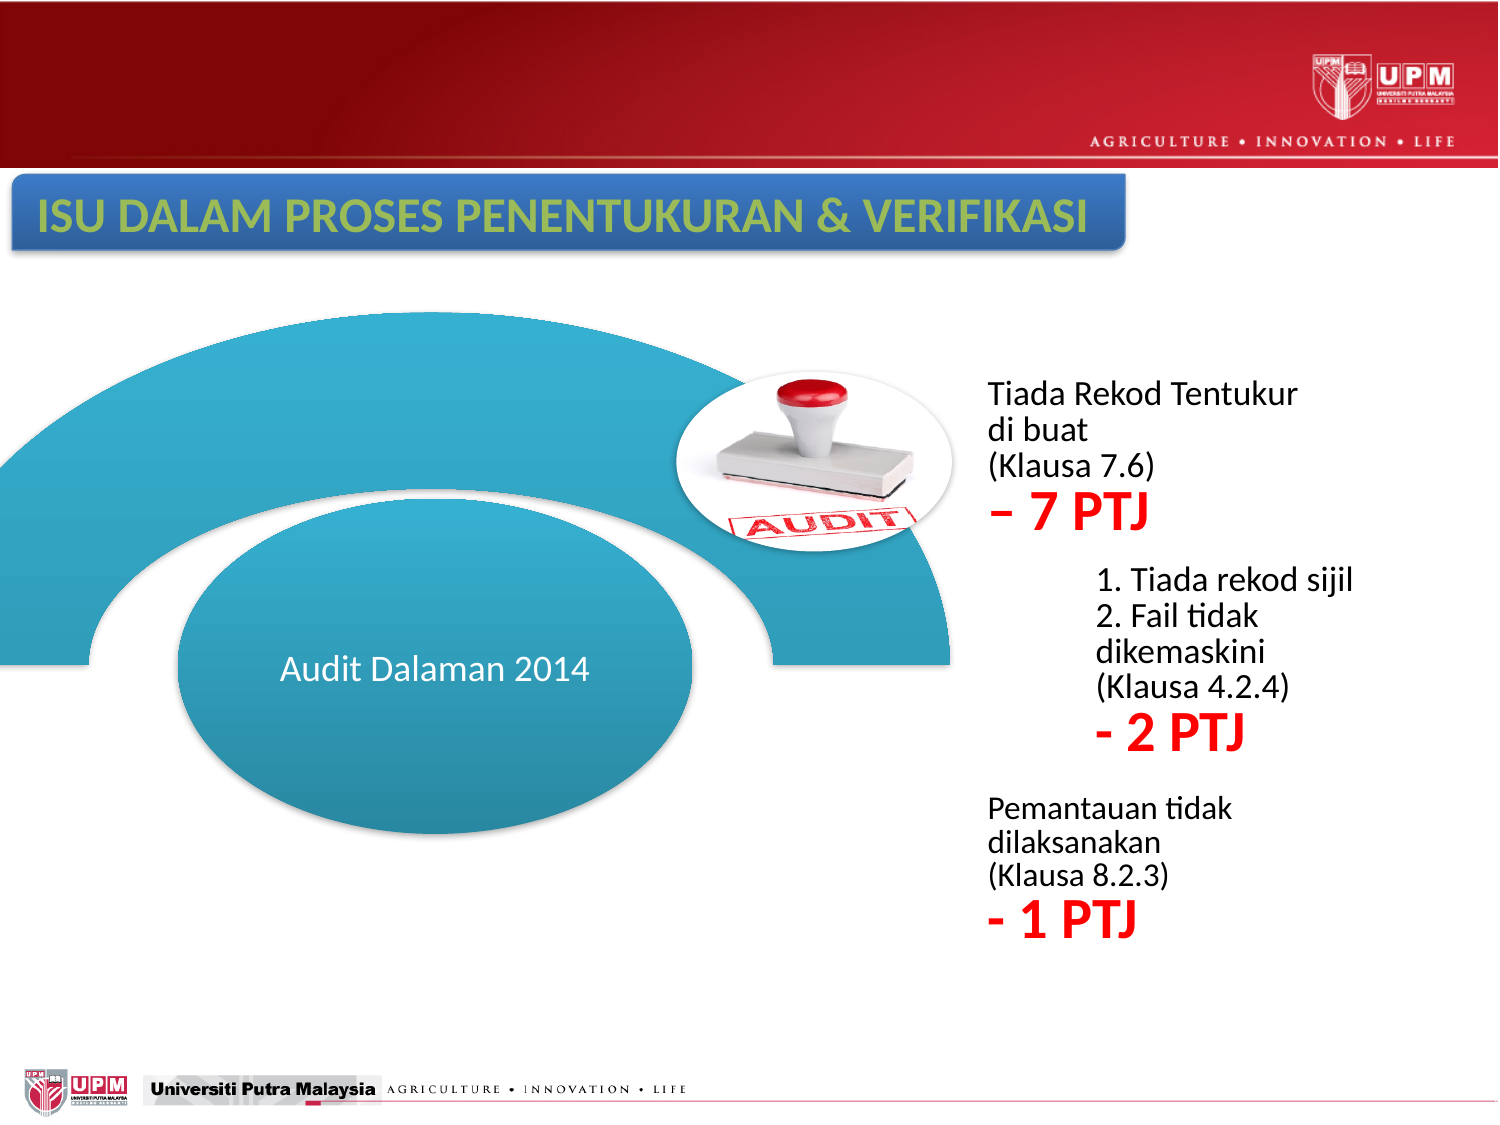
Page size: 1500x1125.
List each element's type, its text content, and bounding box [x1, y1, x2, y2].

picture [0, 1040, 1499, 1125]
picture [0, 0, 1499, 169]
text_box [0, 312, 1451, 1017]
text_box ISU DALAM PROSES PENENTUKURAN & VERIFIKASI [11, 177, 1126, 251]
